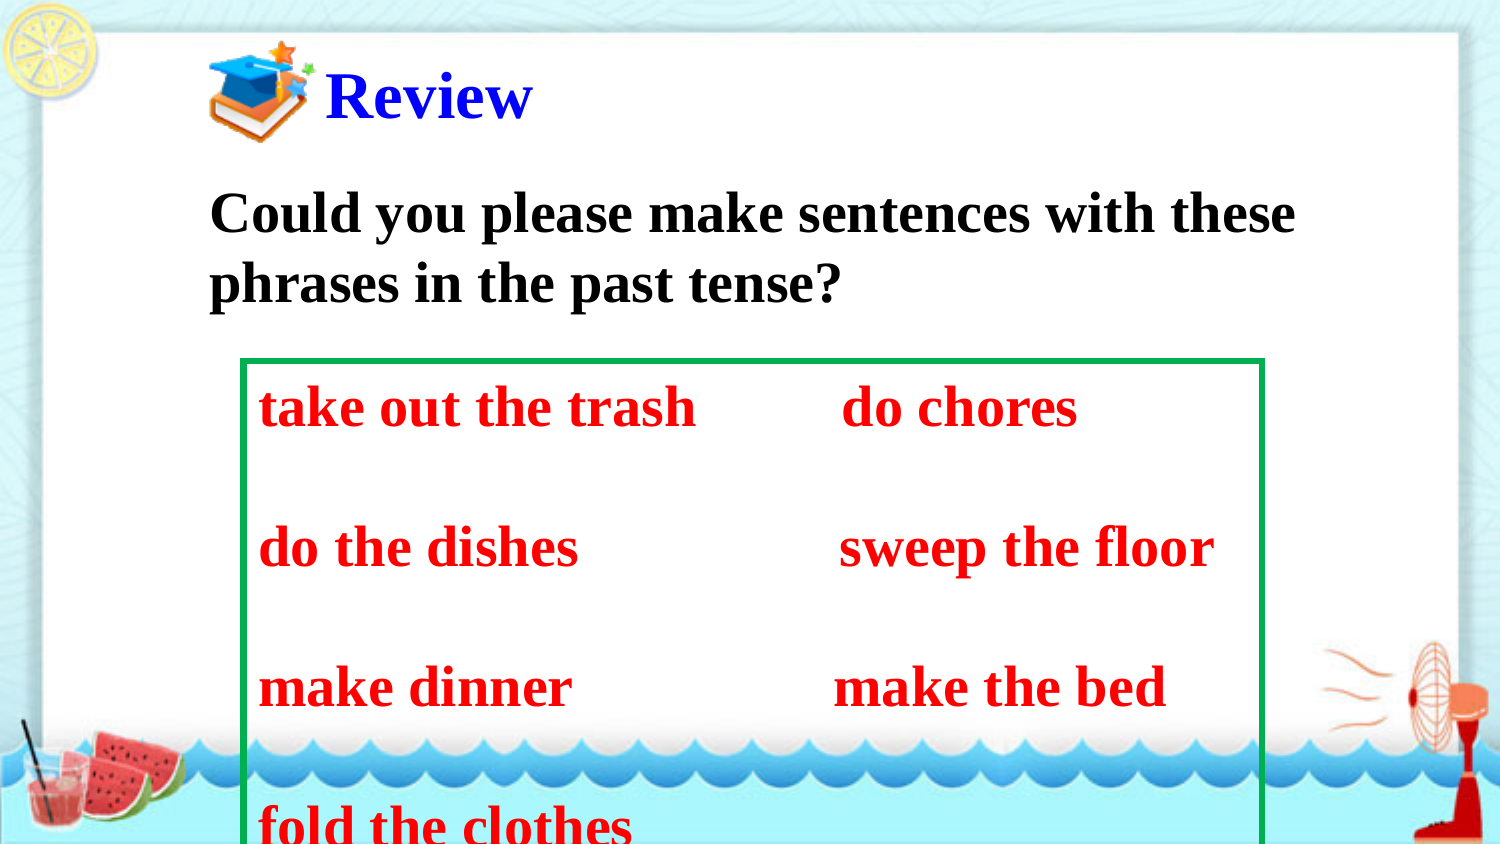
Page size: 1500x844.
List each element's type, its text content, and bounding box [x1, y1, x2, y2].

text_box take out the trash do chores do the dishes sweep the floor make dinner make the bed fold the clothes [243, 360, 1262, 844]
picture [0, 0, 1500, 844]
text_box Could you please make sentences with these phrases in the past tense? [194, 166, 1334, 322]
text_box Review [336, 53, 566, 140]
